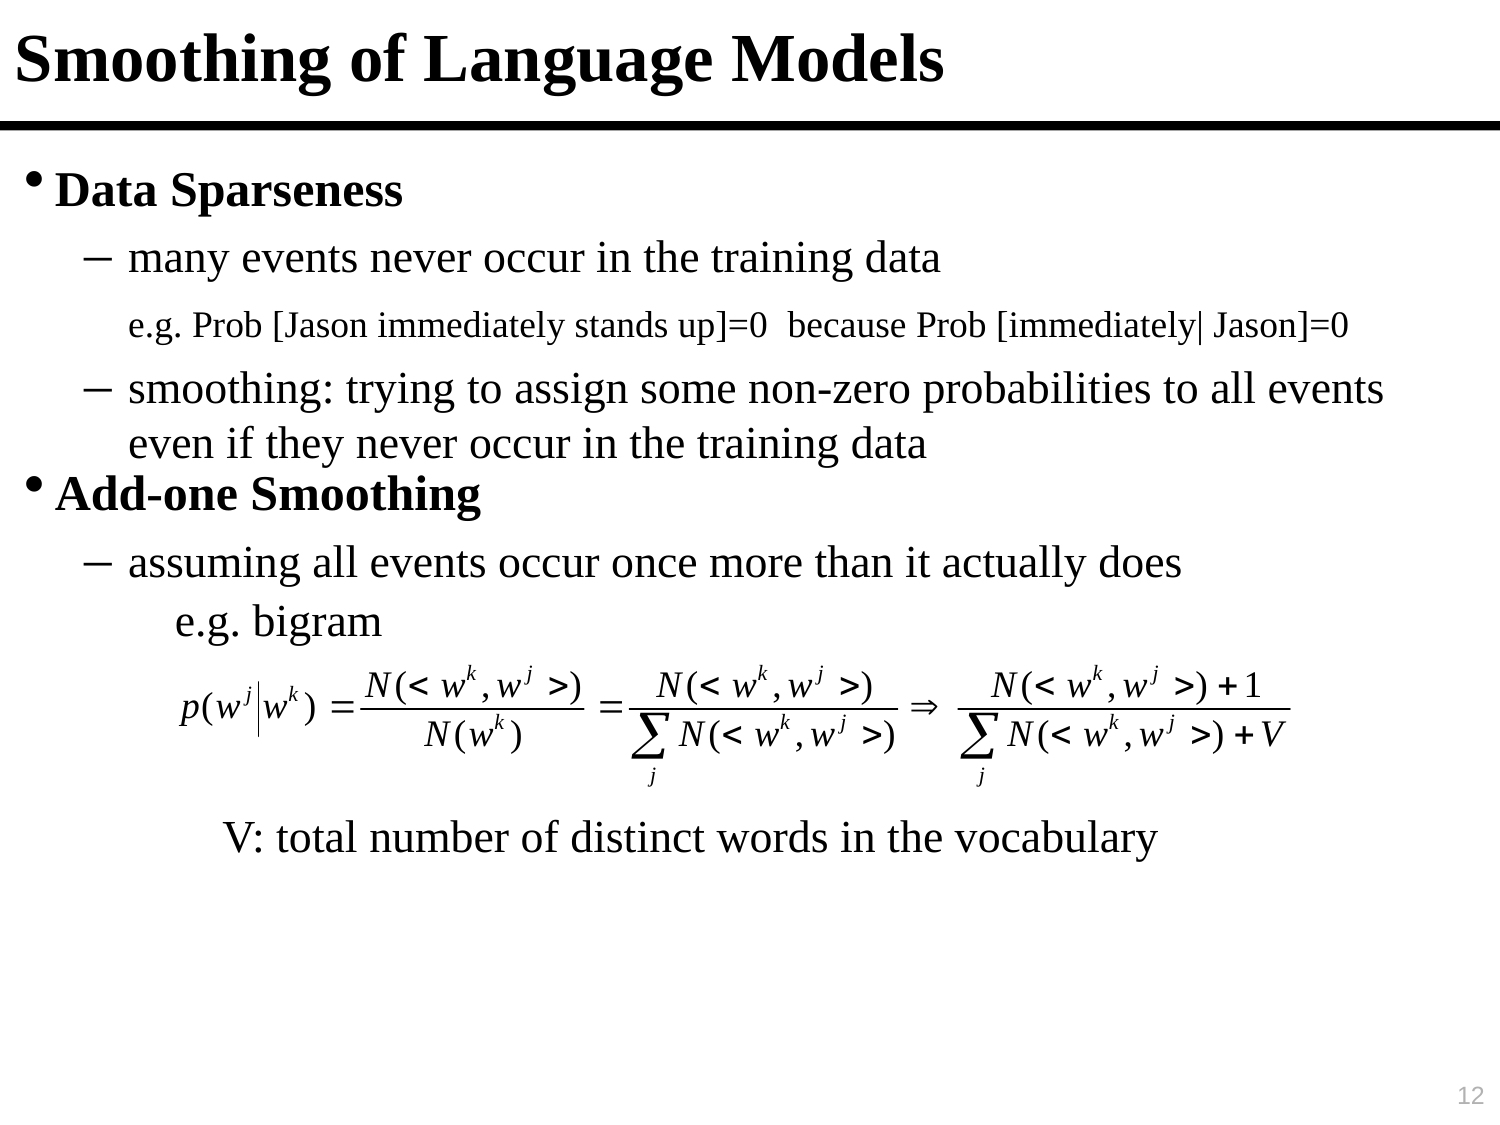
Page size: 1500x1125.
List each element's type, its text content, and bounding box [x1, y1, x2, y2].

slide_number 12 [1162, 1065, 1500, 1125]
text_box Smoothing of Language Models [0, 1, 1500, 119]
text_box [10, 148, 1483, 870]
